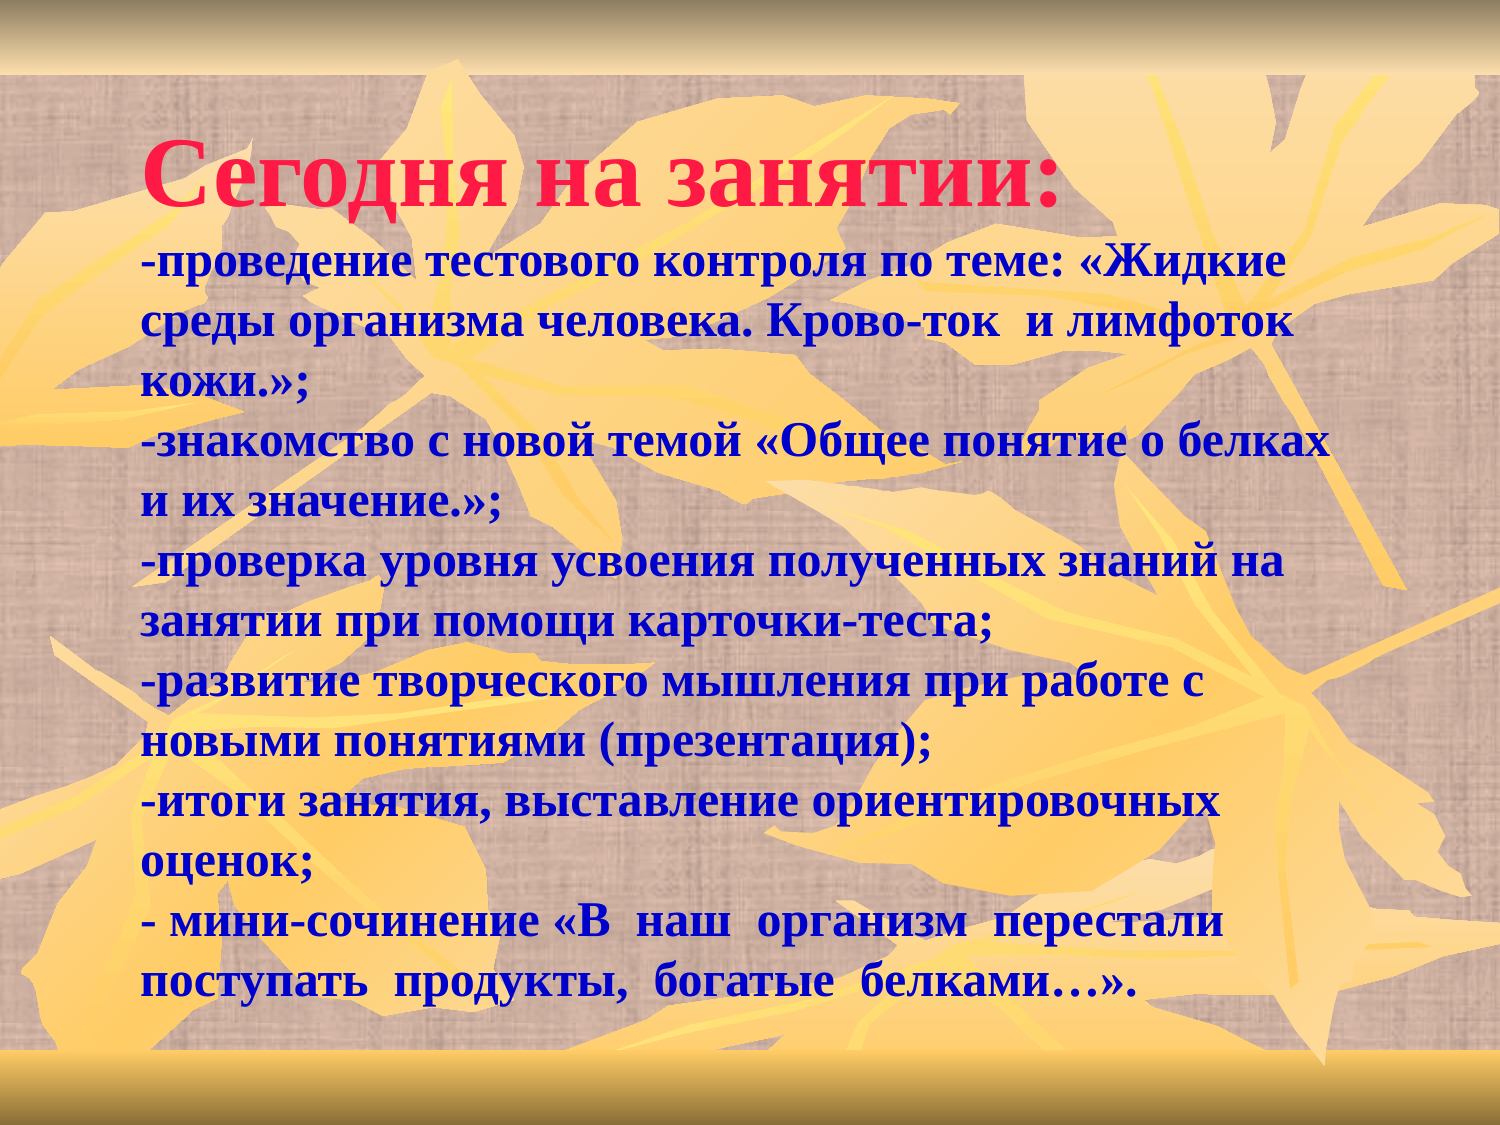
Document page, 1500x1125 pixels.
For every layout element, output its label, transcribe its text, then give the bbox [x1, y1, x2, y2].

title Сегодня на занятии: -проведение тестового контроля по теме: «Жидкие среды организма человека. Крово-ток и лимфоток кожи.»; -знакомство с новой темой «Общее понятие о белках и их значение.»; -проверка уровня усвоения полученных знаний на занятии при помощи карточки-теста; -развитие творческого мышления при работе с новыми понятиями (презентация); -итоги занятия, выставление ориентировочных оценок; - мини-сочинение «В наш организм перестали поступать продукты, богатые белками…». [124, 462, 1351, 651]
